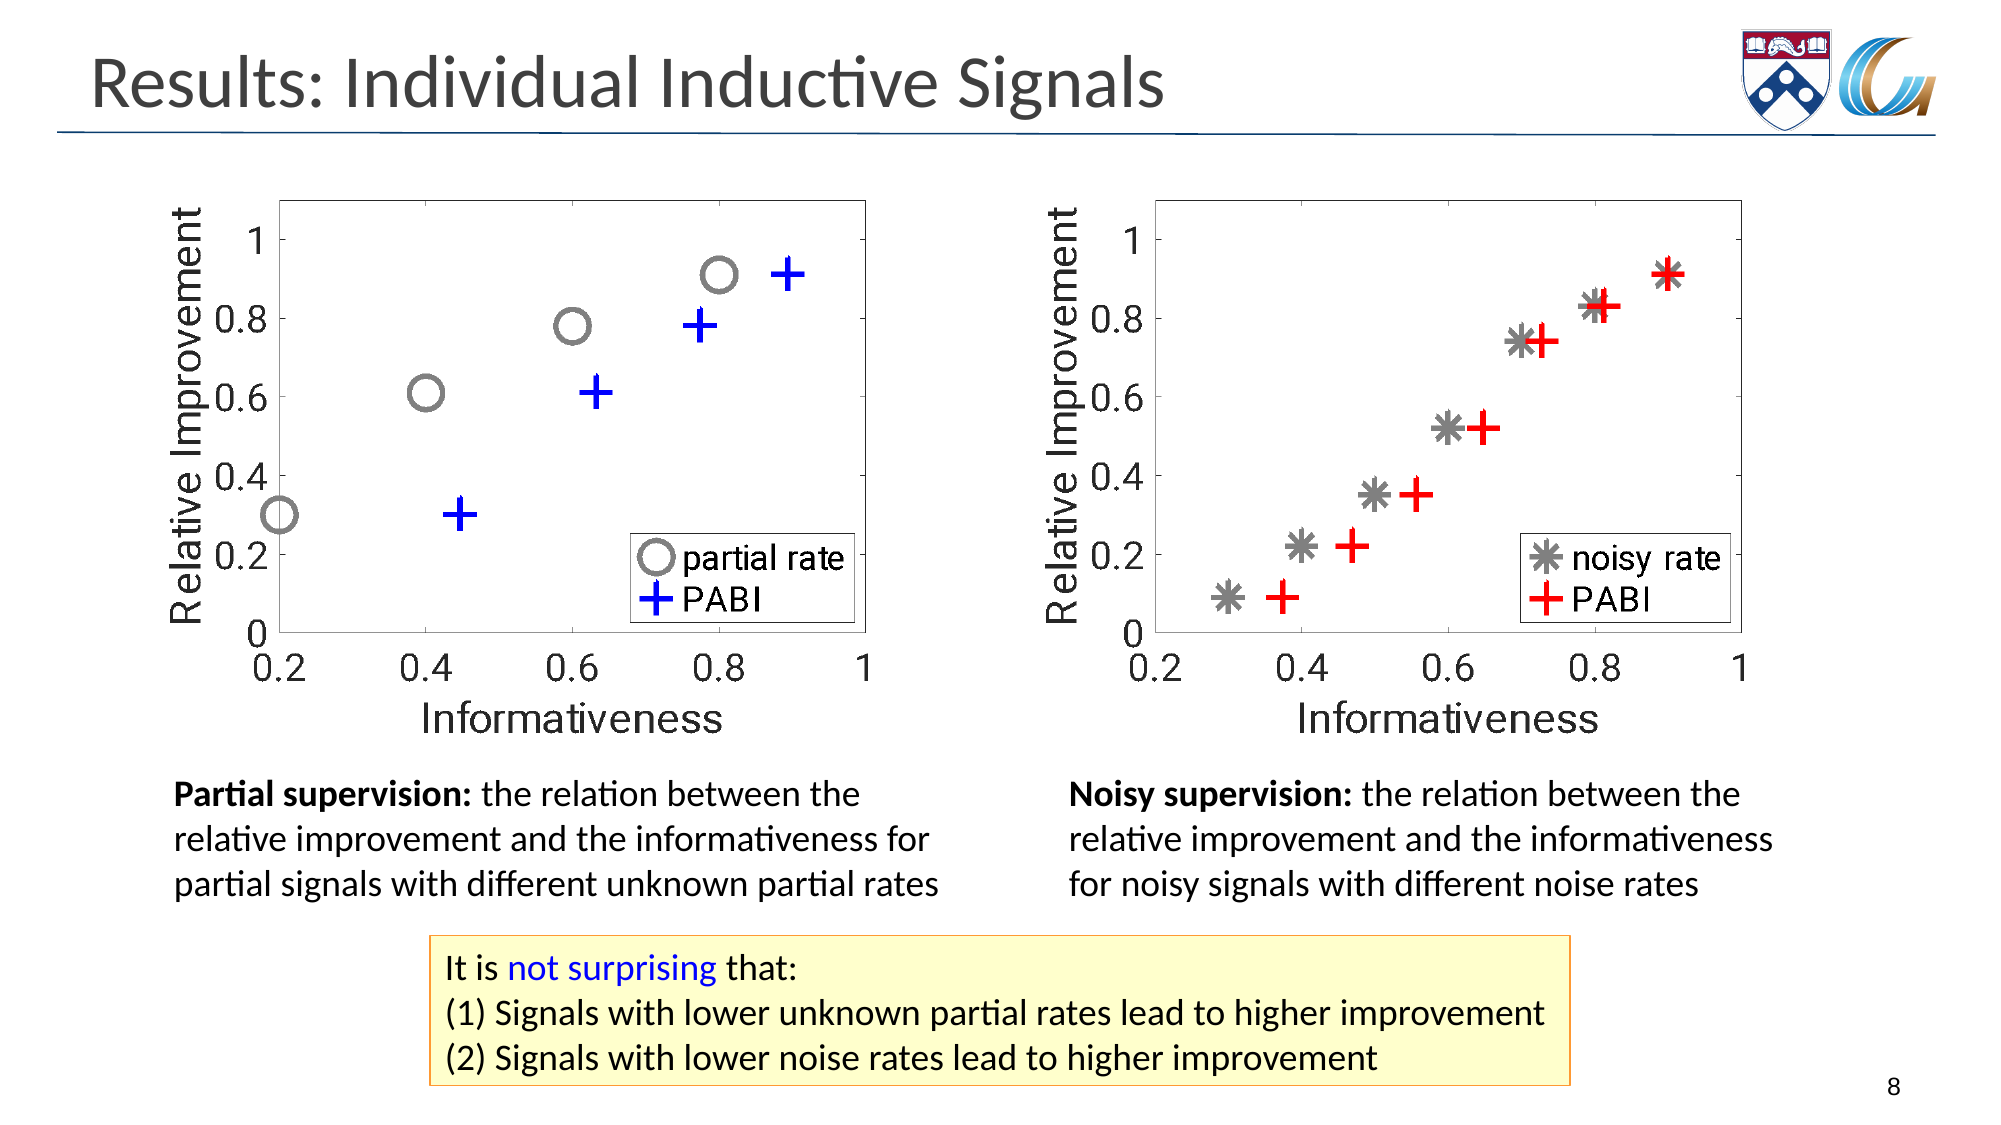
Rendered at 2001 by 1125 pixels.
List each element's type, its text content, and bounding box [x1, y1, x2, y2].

picture [1741, 21, 1943, 132]
picture [1034, 155, 1813, 740]
picture [158, 155, 937, 740]
text_box Partial supervision: the relation between the relative improvement and the informativeness for partial signals with different unknown partial rates [159, 761, 984, 912]
text_box Noisy supervision: the relation between the relative improvement and the informativeness for noisy signals with different noise rates [1053, 761, 1795, 912]
text_box It is not surprising that: (1) Signals with lower unknown partial rates lead to higher improvement (2) Signals with lower noise rates lead to higher improvement [430, 935, 1570, 1086]
slide_number ‹#› [1852, 1070, 1936, 1108]
title Results: Individual Inductive Signals [75, 33, 1696, 122]
